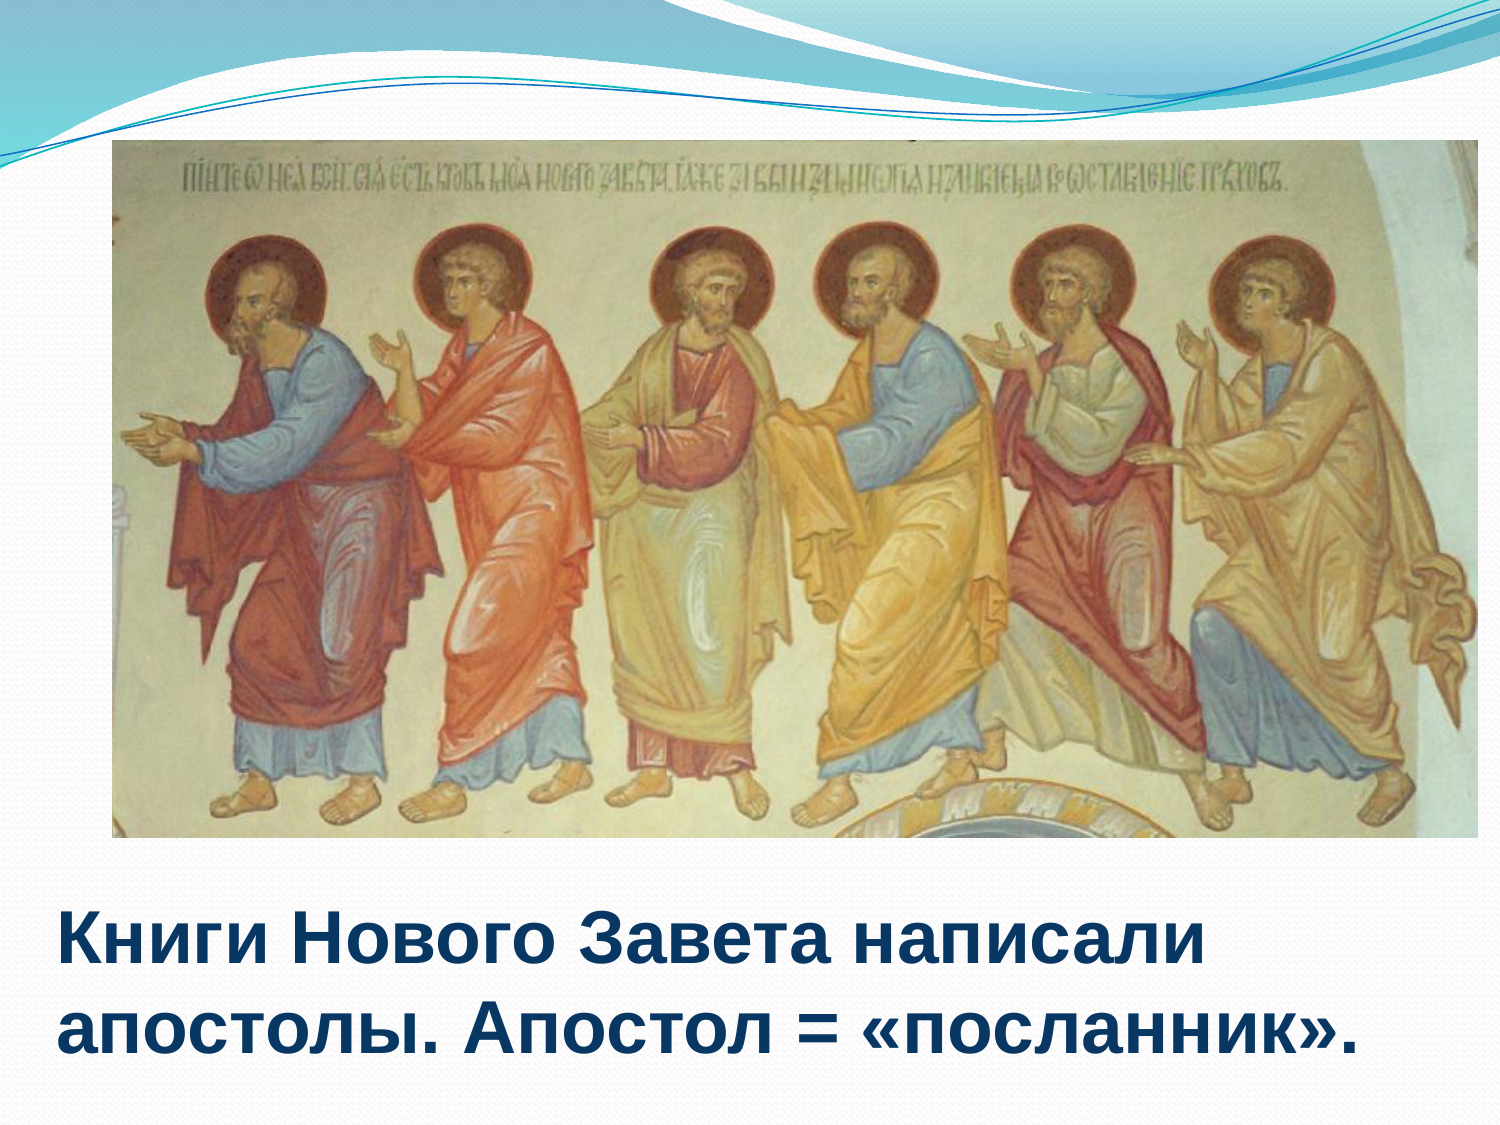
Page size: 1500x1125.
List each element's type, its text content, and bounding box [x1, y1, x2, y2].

list Книги Нового Завета написали апостолы. Апостол = «посланник». [41, 881, 1422, 1125]
picture [111, 139, 1478, 838]
